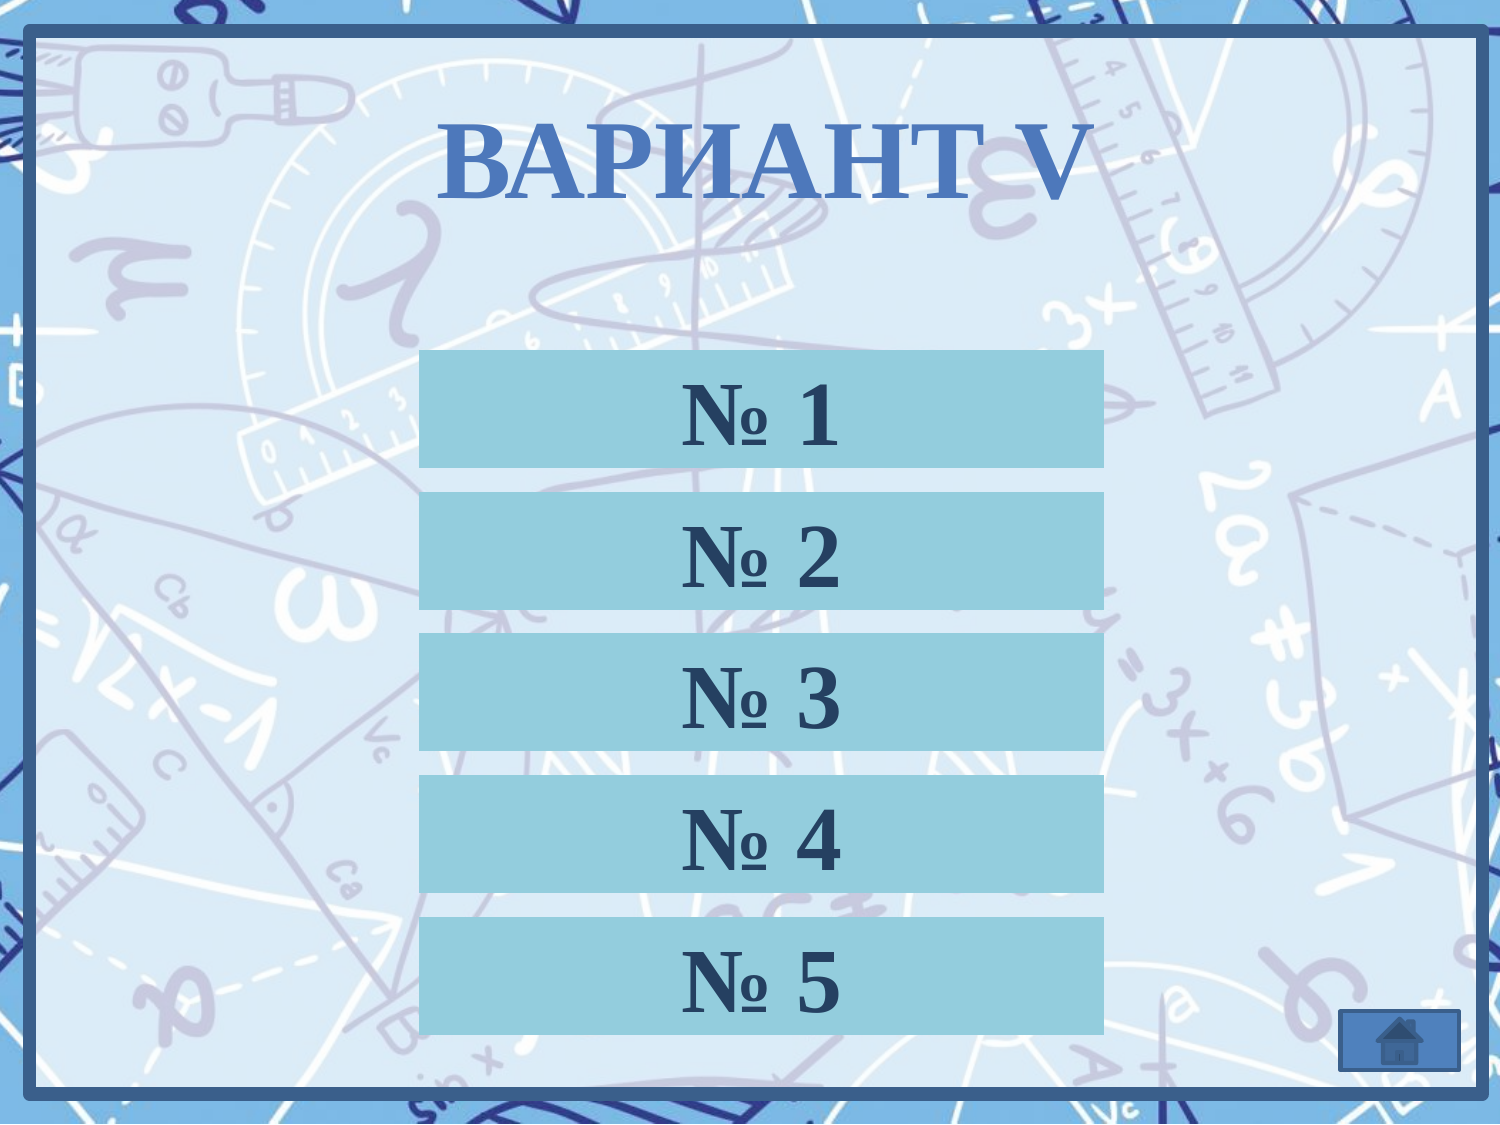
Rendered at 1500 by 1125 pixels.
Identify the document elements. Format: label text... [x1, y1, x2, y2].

text_box № 5 [417, 915, 1106, 1037]
text_box [1338, 1009, 1461, 1072]
text_box Вариант V [421, 78, 1111, 229]
text_box № 2 [417, 489, 1106, 612]
picture [0, 0, 1500, 1124]
text_box № 4 [417, 773, 1106, 895]
text_box № 1 [417, 348, 1106, 470]
text_box № 3 [417, 631, 1106, 754]
